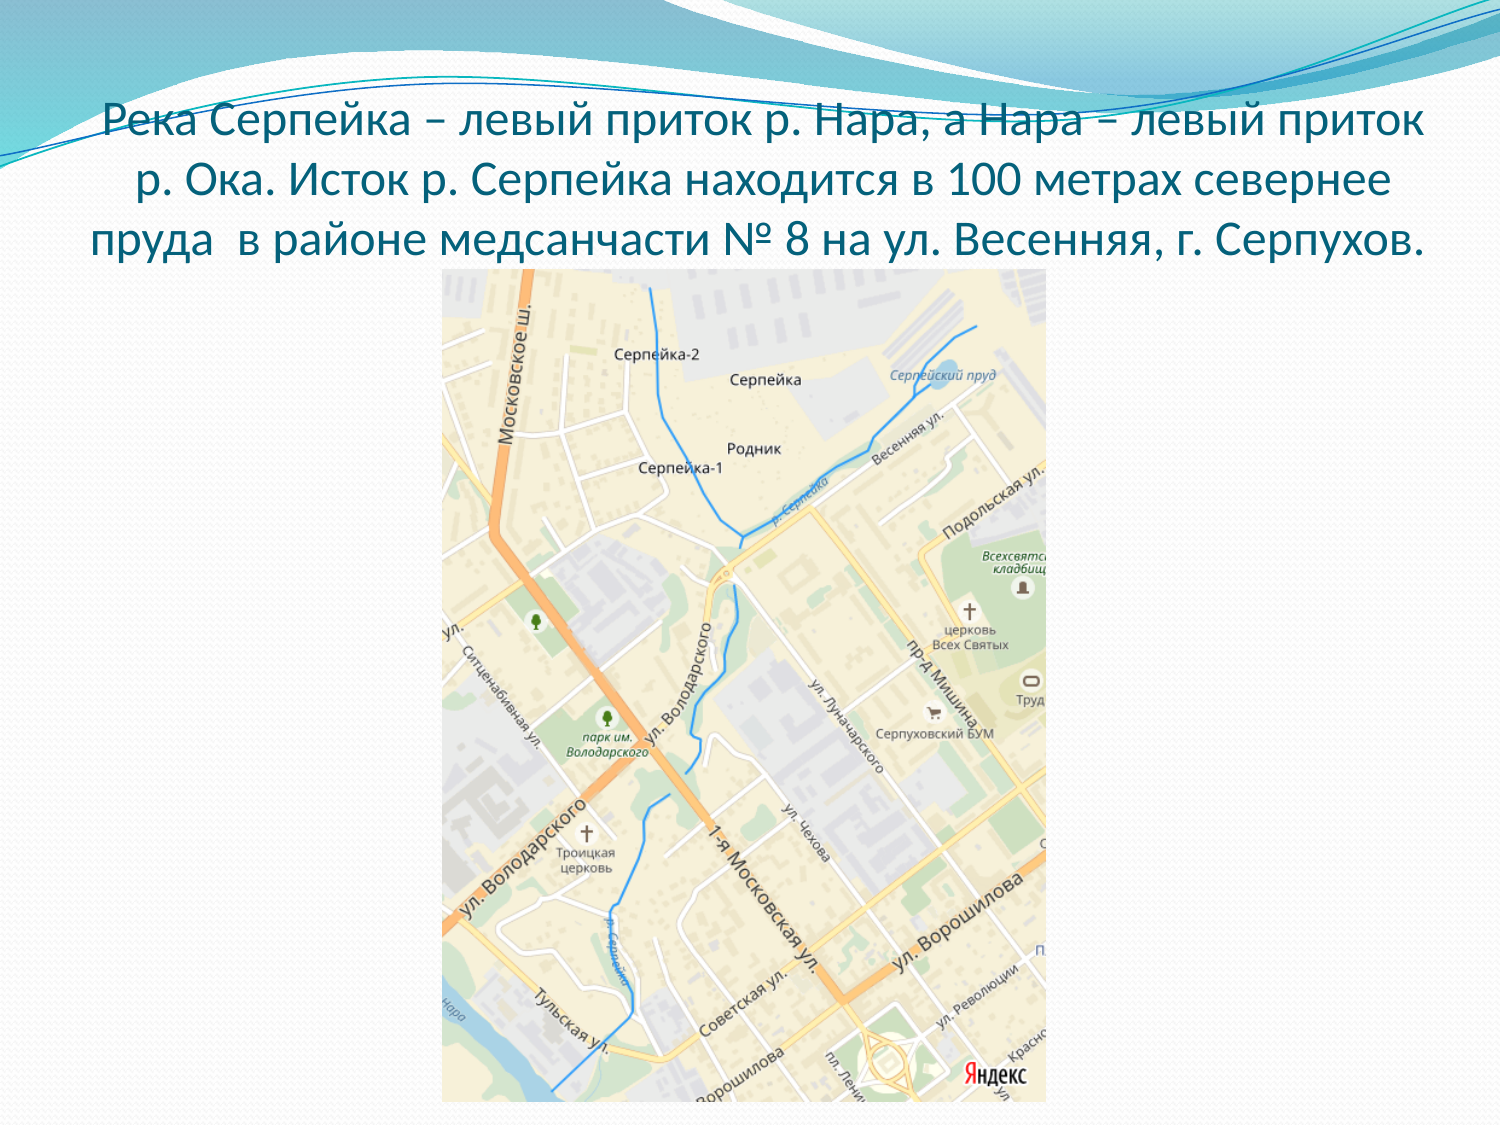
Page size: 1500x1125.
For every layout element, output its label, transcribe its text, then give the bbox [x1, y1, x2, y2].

title Река Серпейка – левый приток р. Нара, а Нара – левый приток р. Ока. Исток р. Серпейка находится в 100 метрах севернее пруда в районе медсанчасти № 8 на ул. Весенняя, г. Серпухов. [88, 90, 1439, 266]
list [442, 269, 1046, 1102]
